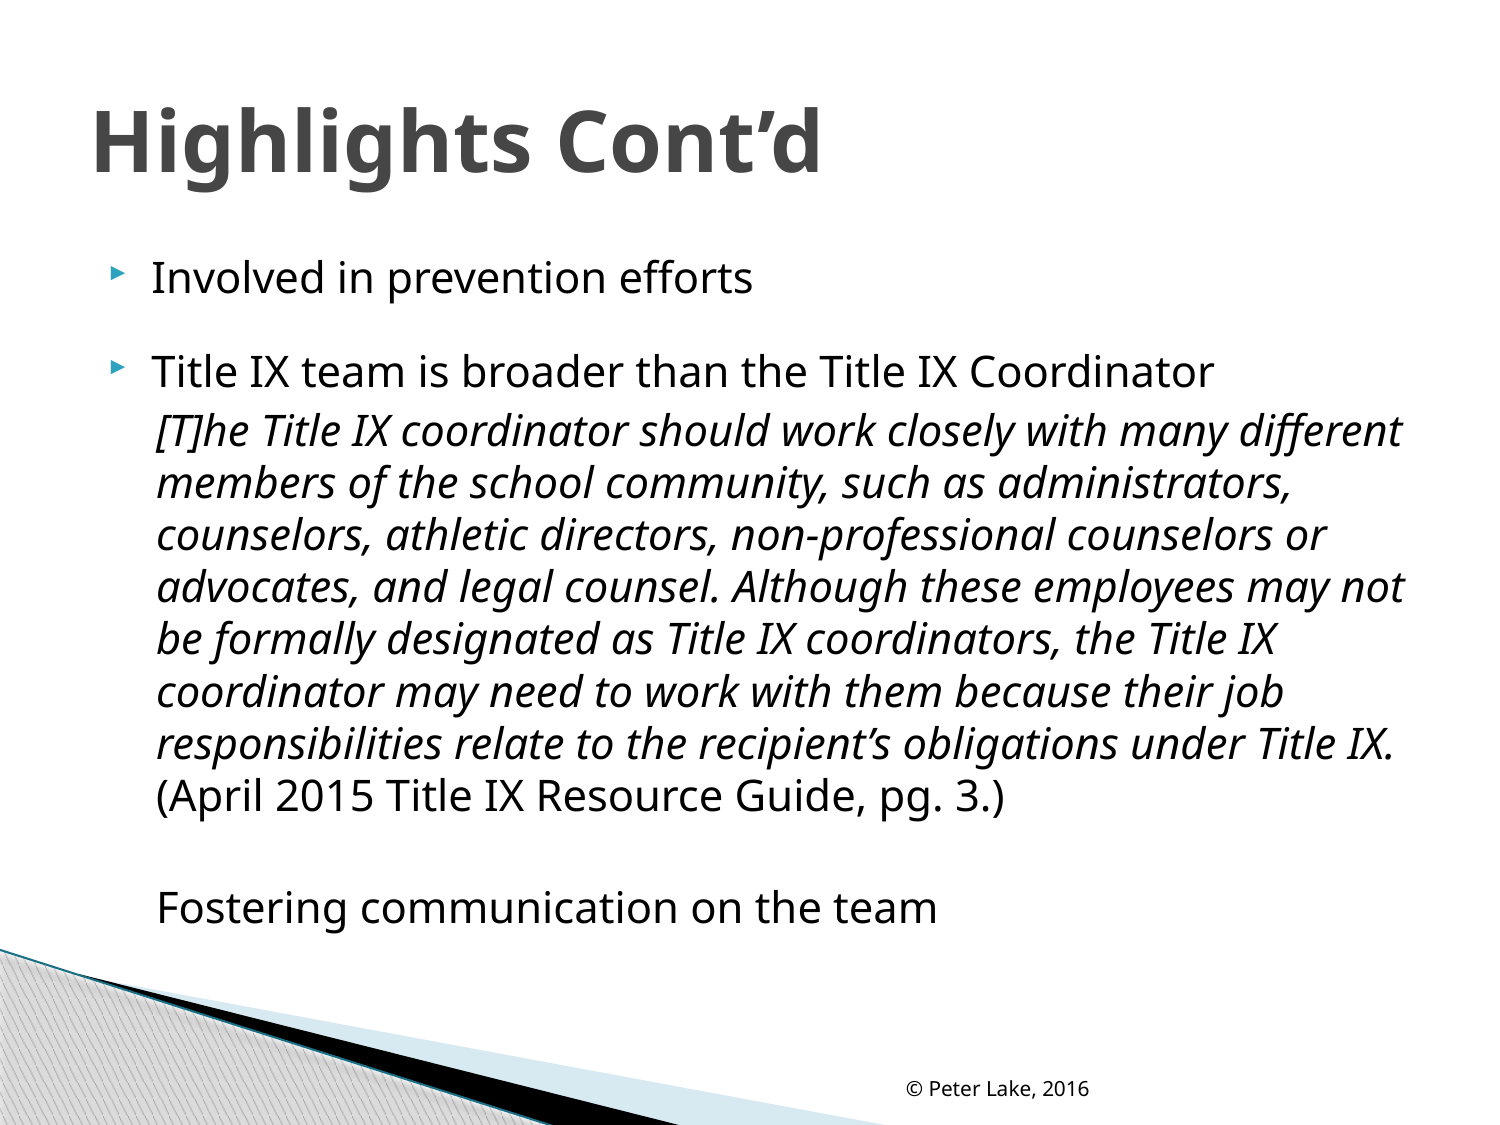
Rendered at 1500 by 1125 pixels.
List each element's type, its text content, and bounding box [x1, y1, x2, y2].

title Highlights Cont’d [75, 45, 1425, 233]
list Involved in prevention efforts Title IX team is broader than the Title IX Coordinator [T]he Title IX coordinator should work closely with many different members of the school community, such as administrators, counselors, athletic directors, non-professional counselors or advocates, and legal counsel. Although these employees may not be formally designated as Title IX coordinators, the Title IX coordinator may need to work with them because their job responsibilities relate to the recipient’s obligations under Title IX. (April 2015 Title IX Resource Guide, pg. 3.) Fostering communication on the team [75, 243, 1425, 986]
footer © Peter Lake, 2016 [718, 1051, 1105, 1112]
